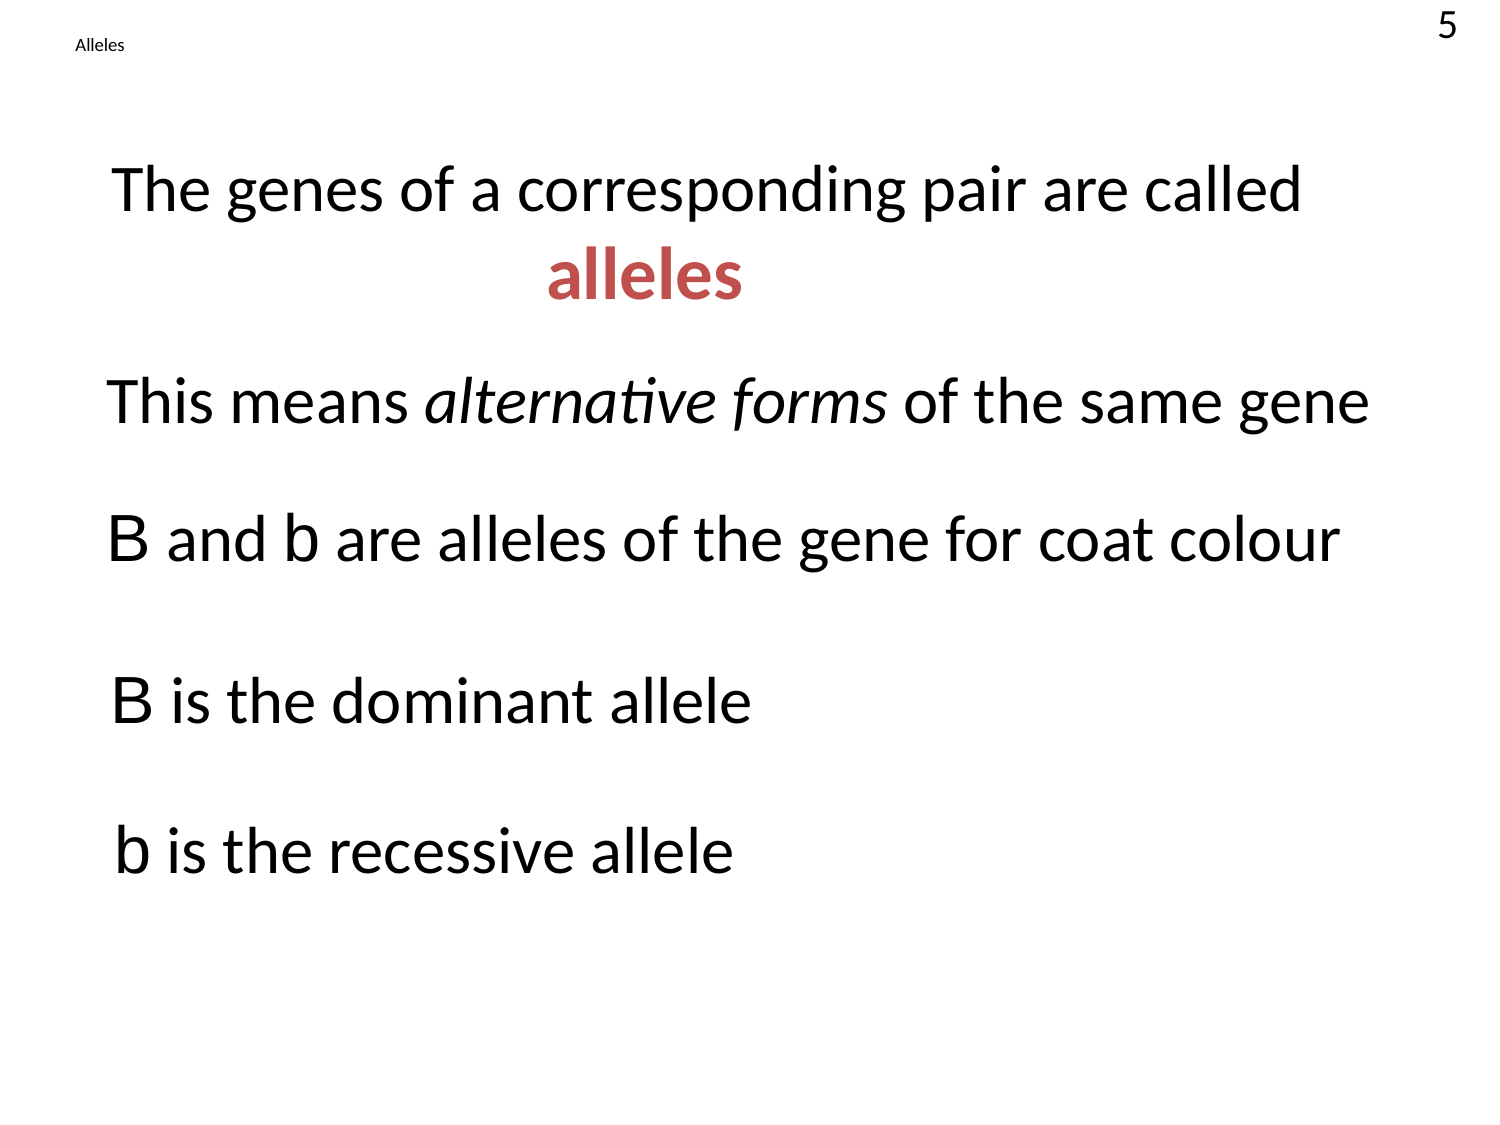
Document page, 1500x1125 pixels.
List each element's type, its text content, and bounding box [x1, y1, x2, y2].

text_box B and b are alleles of the gene for coat colour [91, 487, 1357, 583]
text_box B is the dominant allele [95, 649, 769, 745]
text_box b is the recessive allele [99, 799, 750, 895]
text_box This means alternative forms of the same gene [91, 349, 1387, 445]
text_box 5 [1422, 0, 1474, 55]
text_box The genes of a corresponding pair are called alleles [96, 137, 1334, 323]
title Alleles [0, 24, 200, 63]
